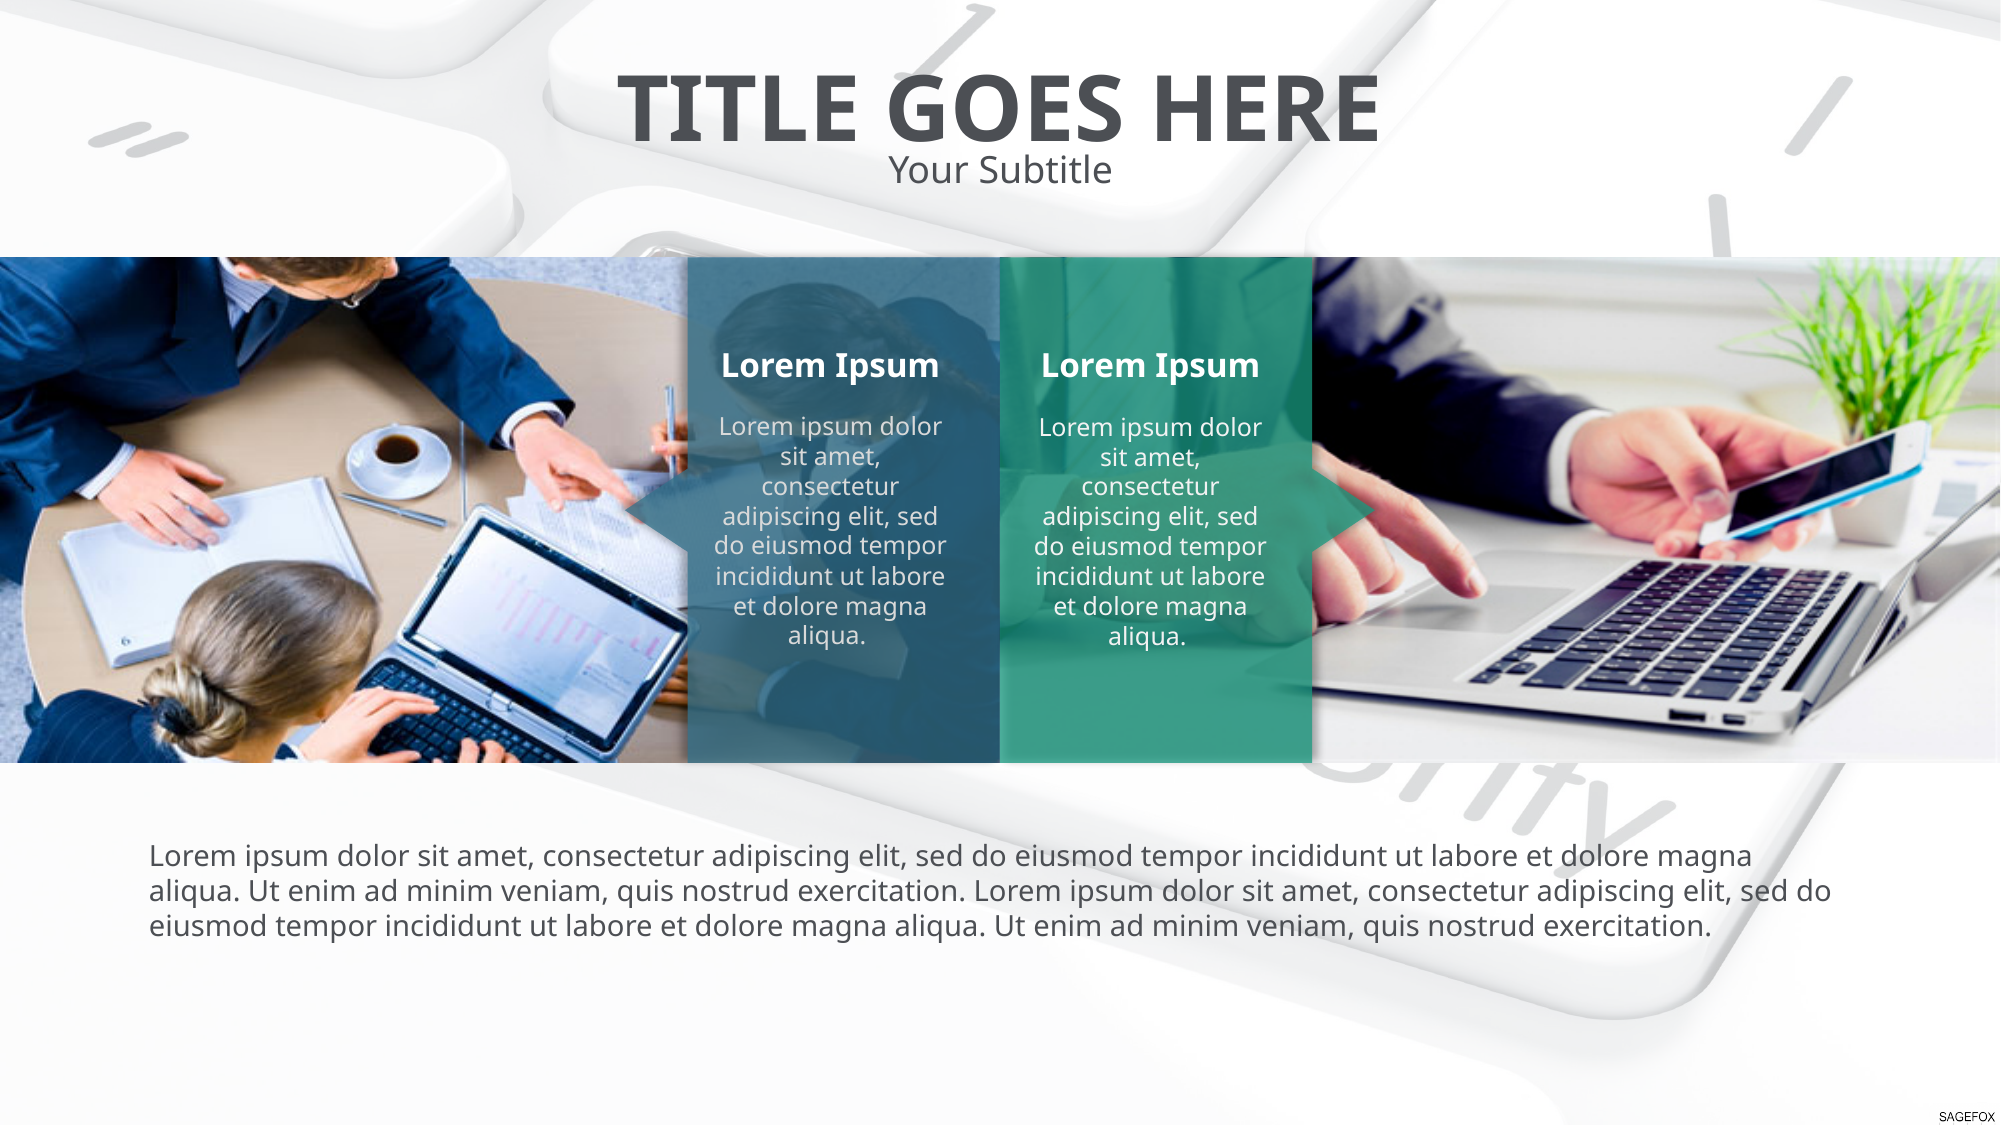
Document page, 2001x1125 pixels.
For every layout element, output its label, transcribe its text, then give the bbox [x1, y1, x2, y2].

text_box [0, 256, 675, 764]
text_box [548, 42, 1452, 199]
text_box [998, 256, 1377, 765]
picture [1936, 1111, 1997, 1125]
text_box [622, 256, 998, 765]
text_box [708, 342, 953, 593]
text_box Lorem ipsum dolor sit amet, consectetur adipiscing elit, sed do eiusmod tempor incididunt ut labore et dolore magna aliqua. Ut enim ad minim veniam, quis nostrud exercitation. Lorem ipsum dolor sit amet, consectetur adipiscing elit, sed do eiusmod tempor incididunt ut labore et dolore magna aliqua. Ut enim ad minim veniam, quis nostrud exercitation. [134, 830, 1866, 950]
text_box [1324, 256, 2000, 764]
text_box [1029, 343, 1273, 593]
